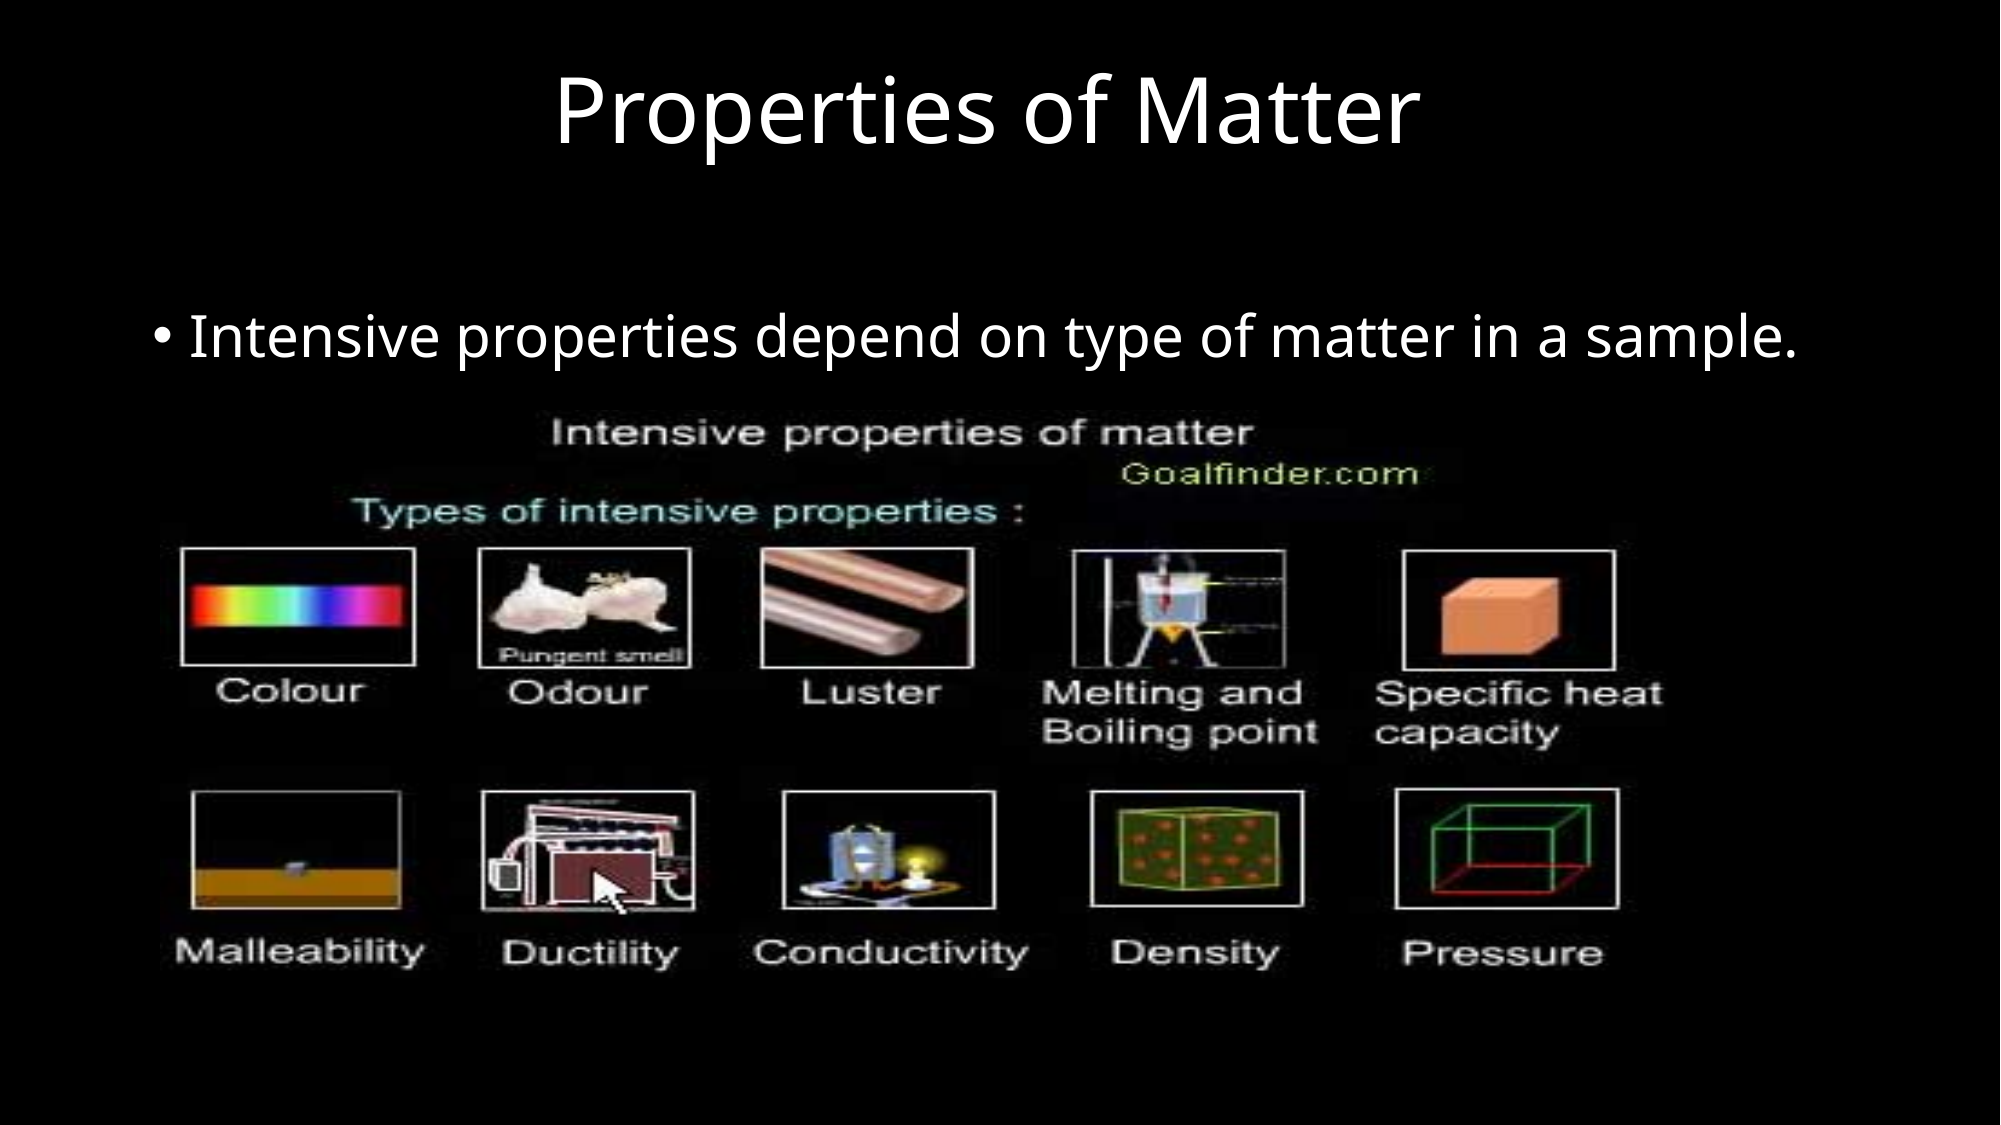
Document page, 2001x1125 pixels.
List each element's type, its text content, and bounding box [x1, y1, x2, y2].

title Properties of Matter [137, 59, 1863, 278]
list Intensive properties depend on type of matter in a sample. [137, 299, 1863, 1014]
picture [160, 410, 1679, 978]
